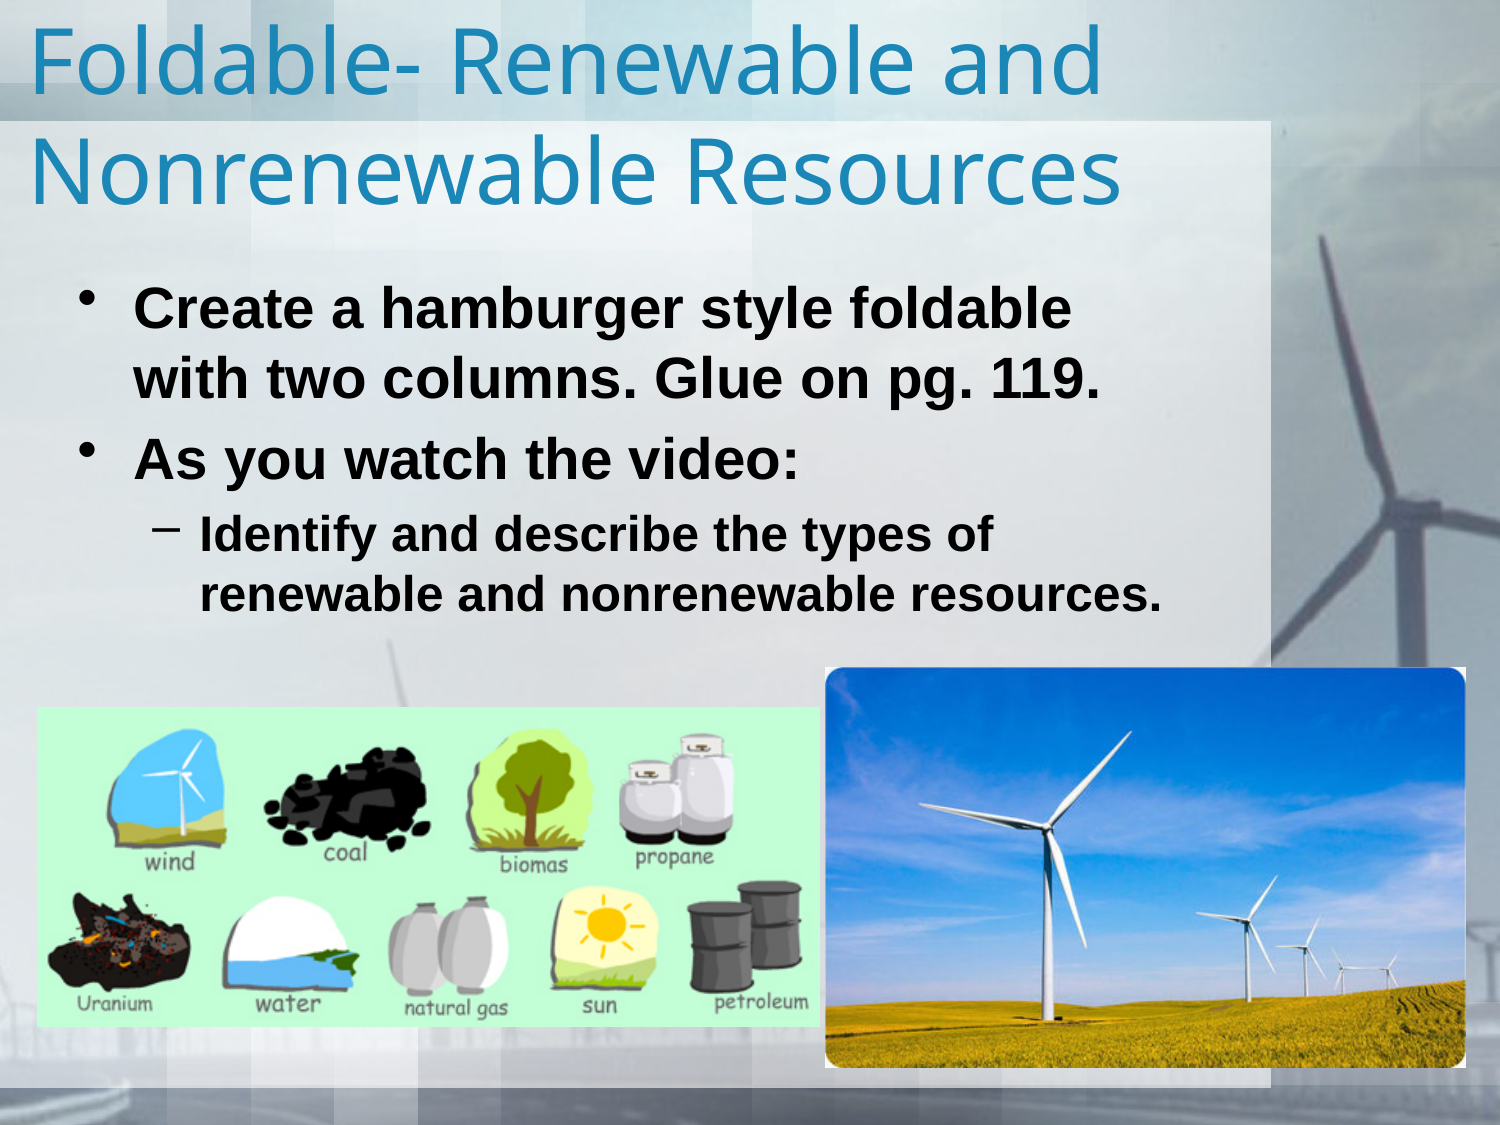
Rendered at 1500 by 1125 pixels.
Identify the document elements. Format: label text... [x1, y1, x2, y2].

title Foldable- Renewable and Nonrenewable Resources [12, 49, 1500, 176]
list Create a hamburger style foldable with two columns. Glue on pg. 119. As you watch the video: Identify and describe the types of renewable and nonrenewable resources. [62, 262, 1188, 706]
picture [0, 0, 1500, 1125]
